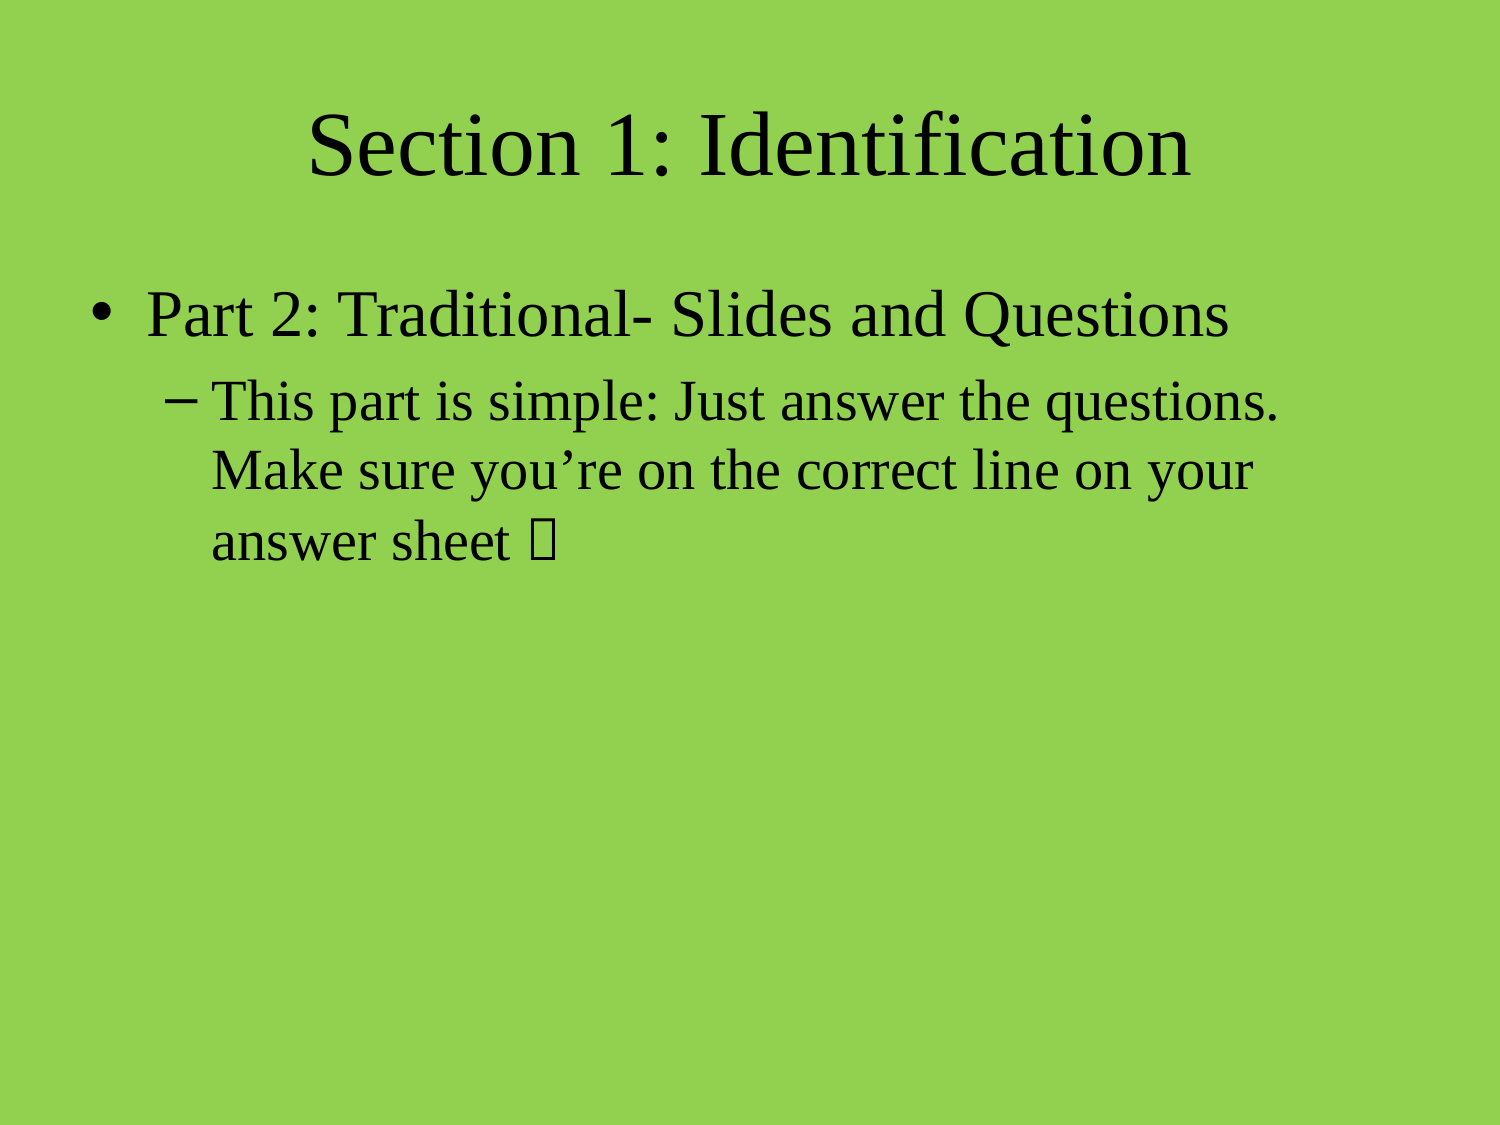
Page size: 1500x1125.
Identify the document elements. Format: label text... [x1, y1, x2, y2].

list Part 2: Traditional- Slides and Questions This part is simple: Just answer the questions. Make sure you’re on the correct line on your answer sheet  [75, 262, 1425, 1005]
title Section 1: Identification [75, 45, 1425, 233]
